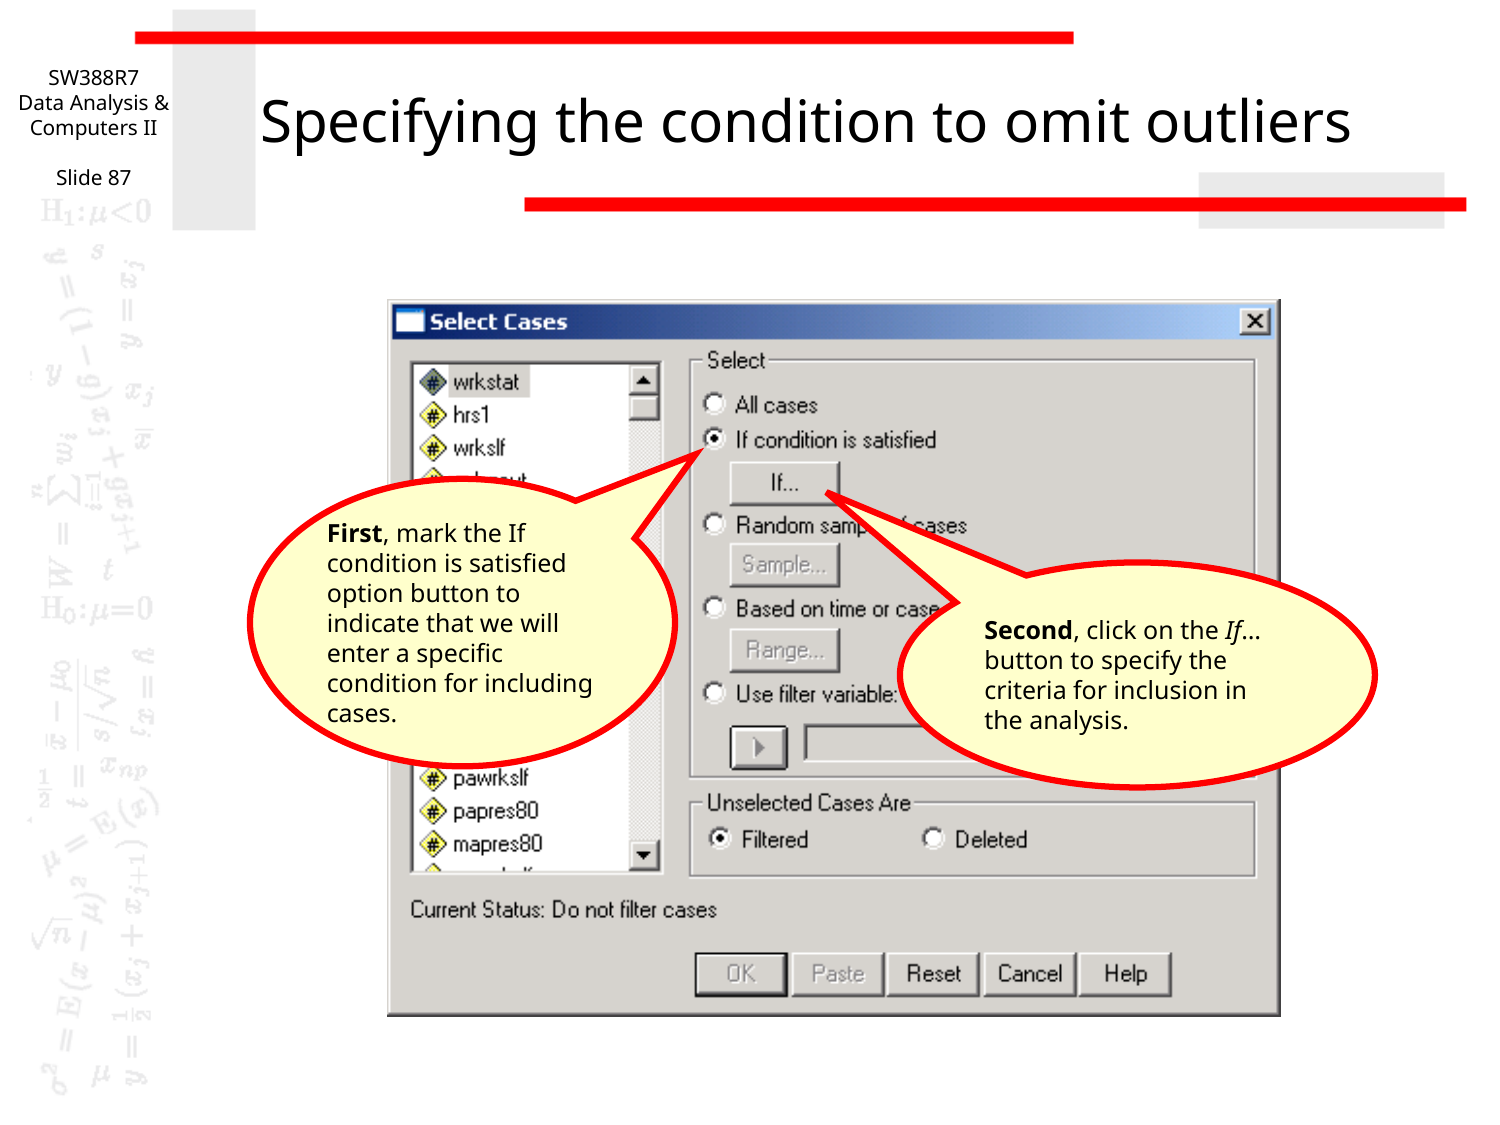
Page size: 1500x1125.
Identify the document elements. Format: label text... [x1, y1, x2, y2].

picture [18, 0, 1500, 1108]
text_box First, mark the If condition is satisfied option button to indicate that we will enter a specific condition for including cases. [249, 489, 382, 756]
text_box Second, click on the If… button to specify the criteria for inclusion in the analysis. [1285, 586, 1375, 764]
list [387, 299, 1281, 1017]
slide_number SW388R7 Data Analysis & Computers II Slide 87 [0, 50, 187, 200]
title Specifying the condition to omit outliers [187, 50, 1425, 200]
